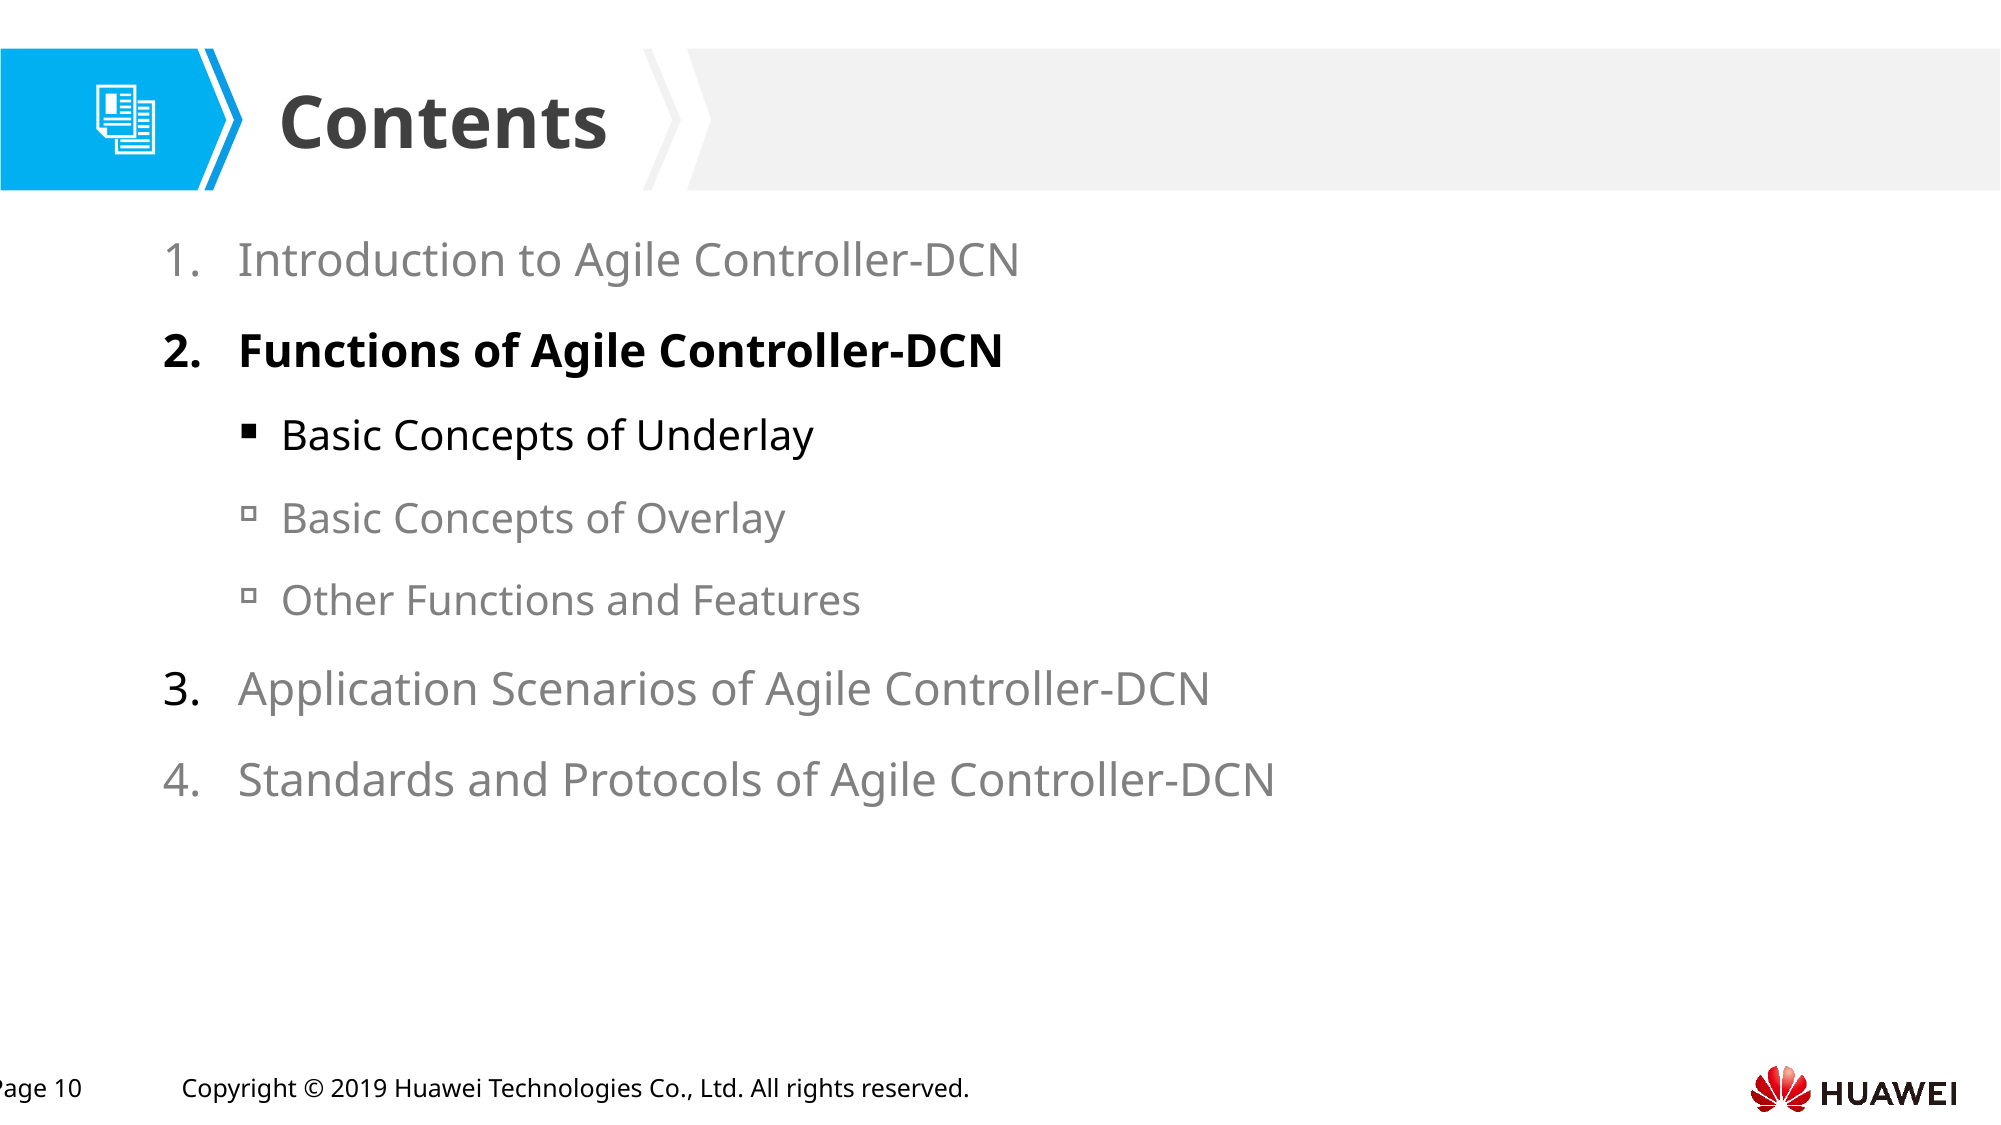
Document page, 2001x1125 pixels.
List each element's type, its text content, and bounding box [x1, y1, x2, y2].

list Introduction to Agile Controller-DCN Functions of Agile Controller-DCN Basic Concepts of Underlay Basic Concepts of Overlay Other Functions and Features Application Scenarios of Agile Controller-DCN Standards and Protocols of Agile Controller-DCN [149, 202, 1882, 971]
picture [1751, 1066, 1956, 1112]
